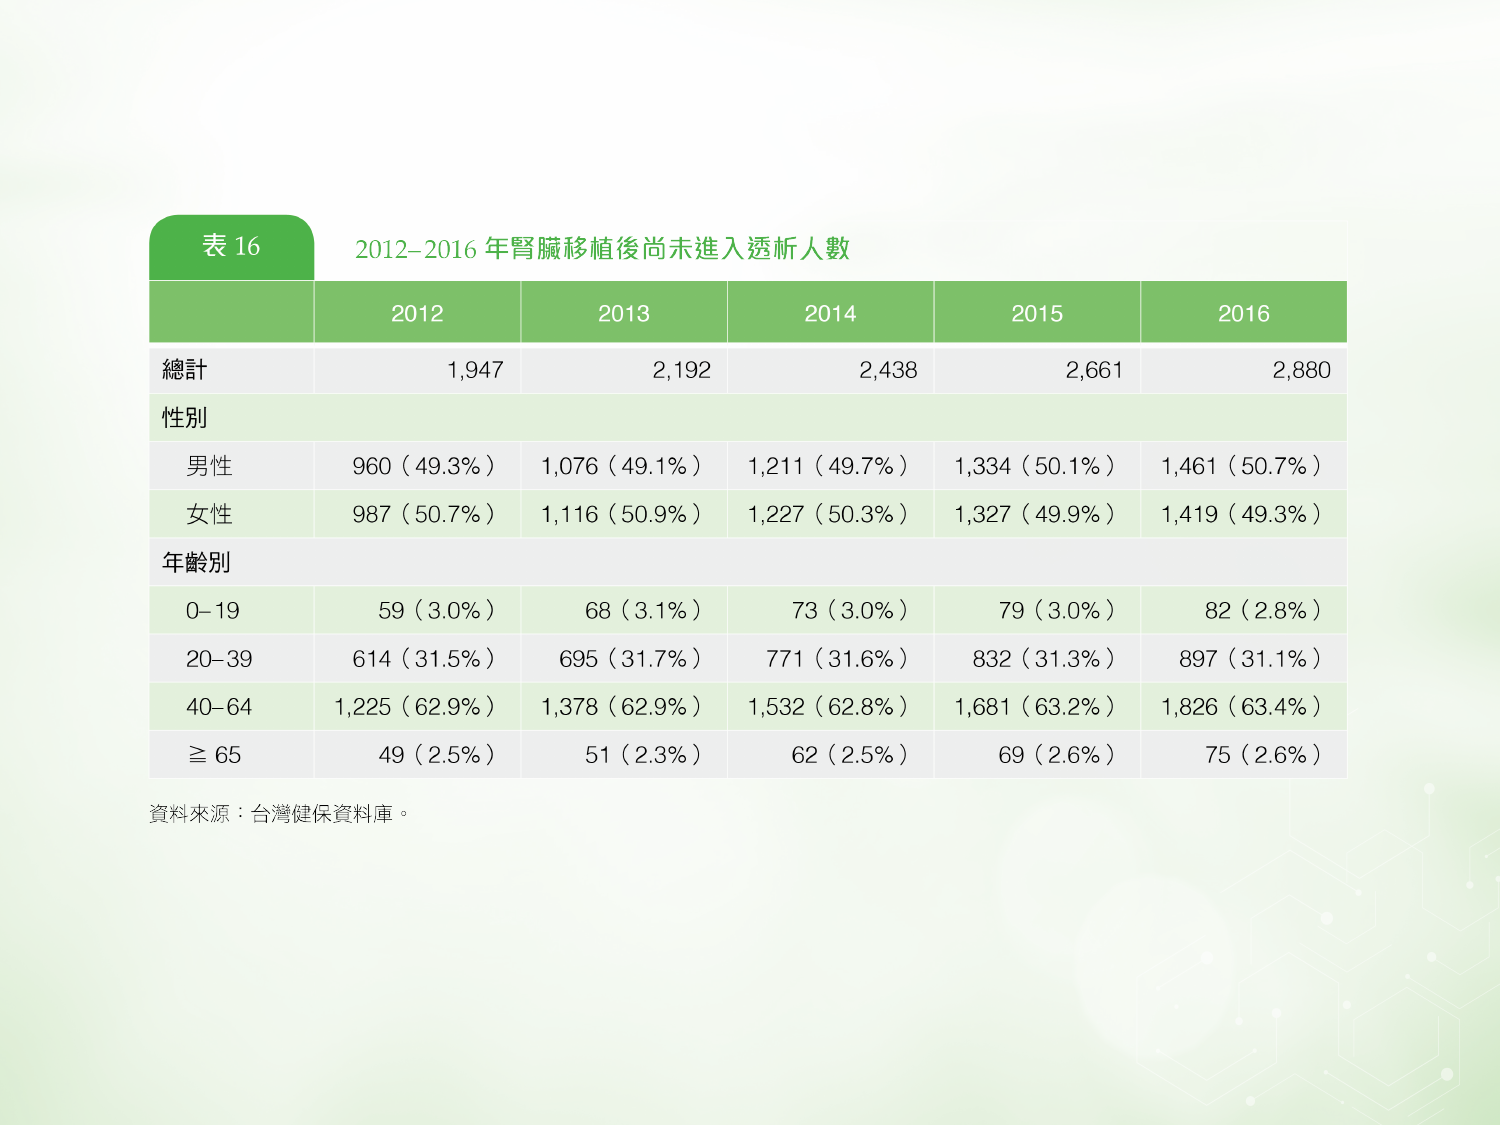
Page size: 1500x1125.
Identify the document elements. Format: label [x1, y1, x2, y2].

picture [75, 170, 1430, 877]
